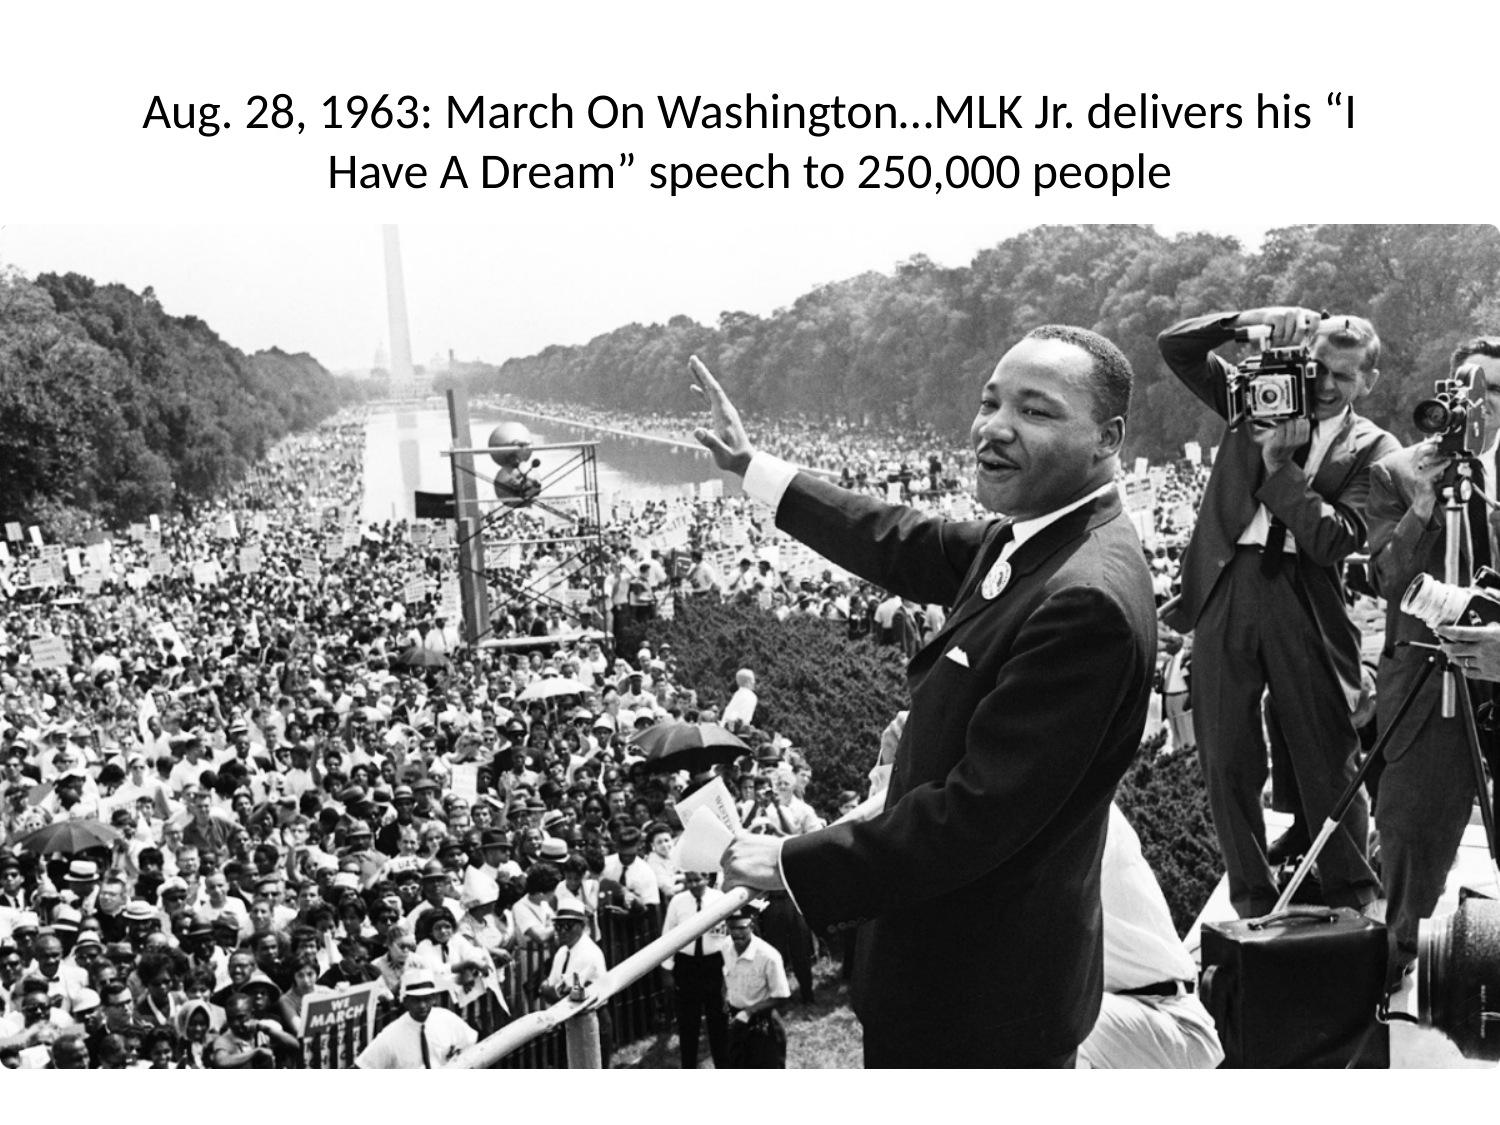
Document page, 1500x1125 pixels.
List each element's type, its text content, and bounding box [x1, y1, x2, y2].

picture [0, 224, 1500, 1069]
title Aug. 28, 1963: March On Washington…MLK Jr. delivers his “I Have A Dream” speech to 250,000 people [75, 45, 1425, 223]
